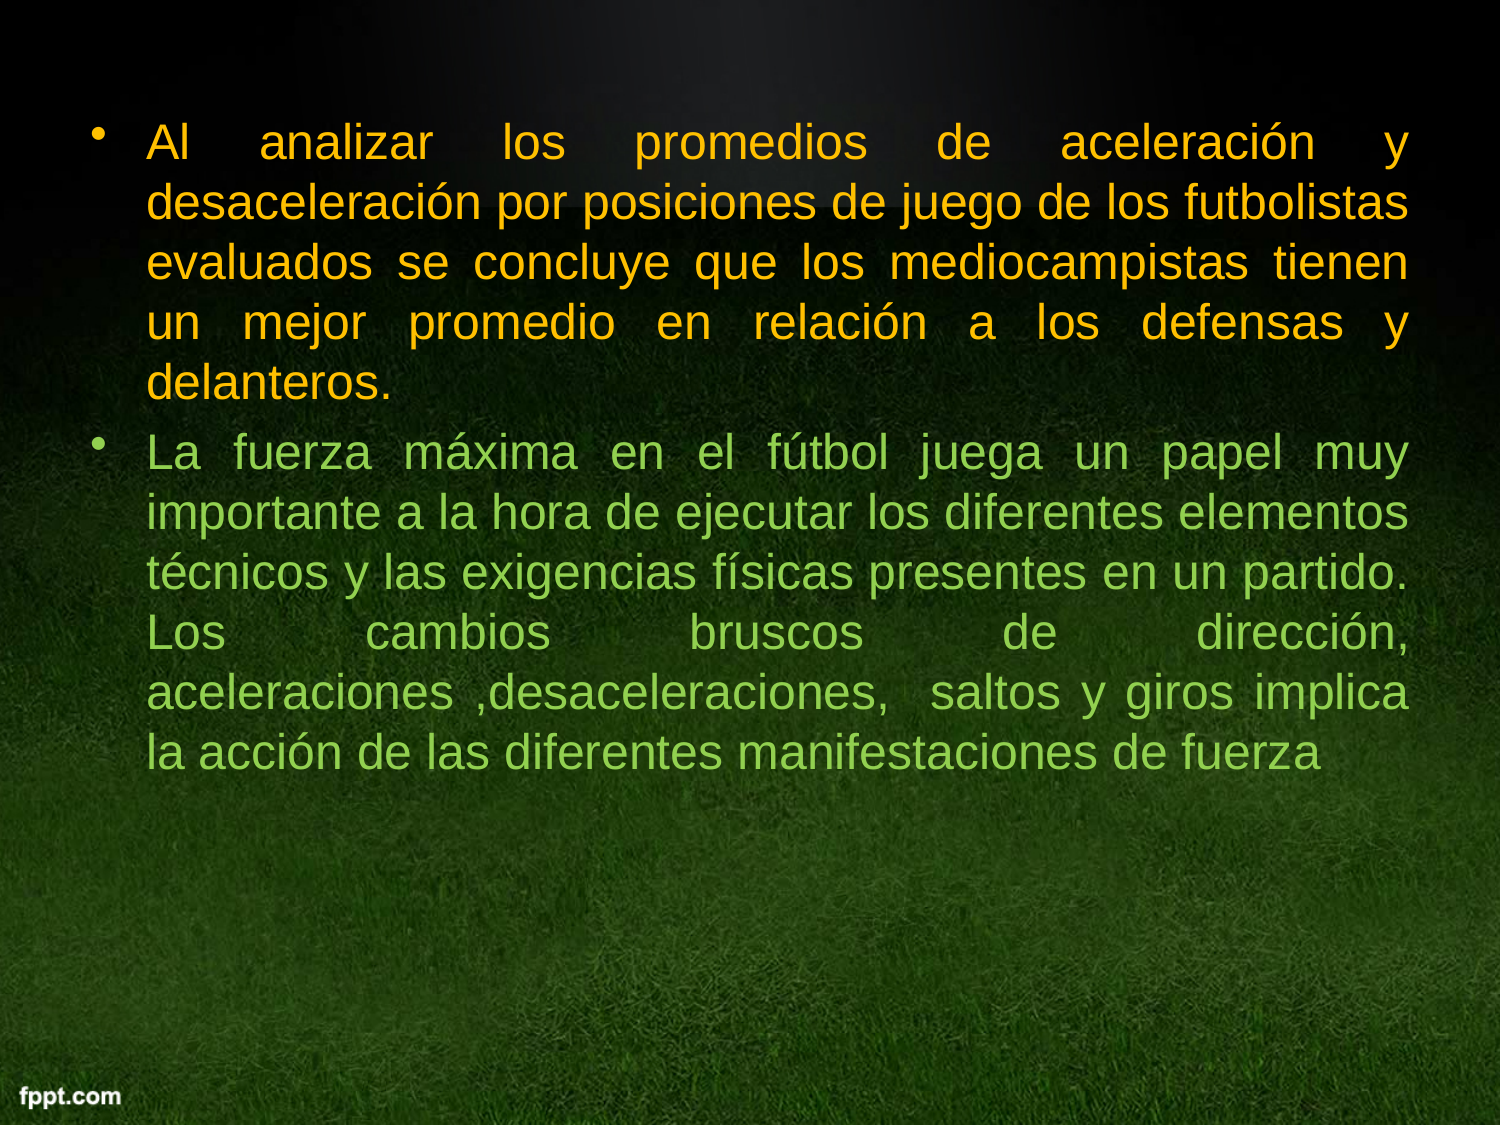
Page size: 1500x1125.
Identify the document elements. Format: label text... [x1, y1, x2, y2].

list Al analizar los promedios de aceleración y desaceleración por posiciones de juego de los futbolistas evaluados se concluye que los mediocampistas tienen un mejor promedio en relación a los defensas y delanteros. La fuerza máxima en el fútbol juega un papel muy importante a la hora de ejecutar los diferentes elementos técnicos y las exigencias físicas presentes en un partido. Los cambios bruscos de dirección, aceleraciones ,desaceleraciones, saltos y giros implica la acción de las diferentes manifestaciones de fuerza [75, 101, 1425, 1005]
picture [0, 0, 1500, 1125]
